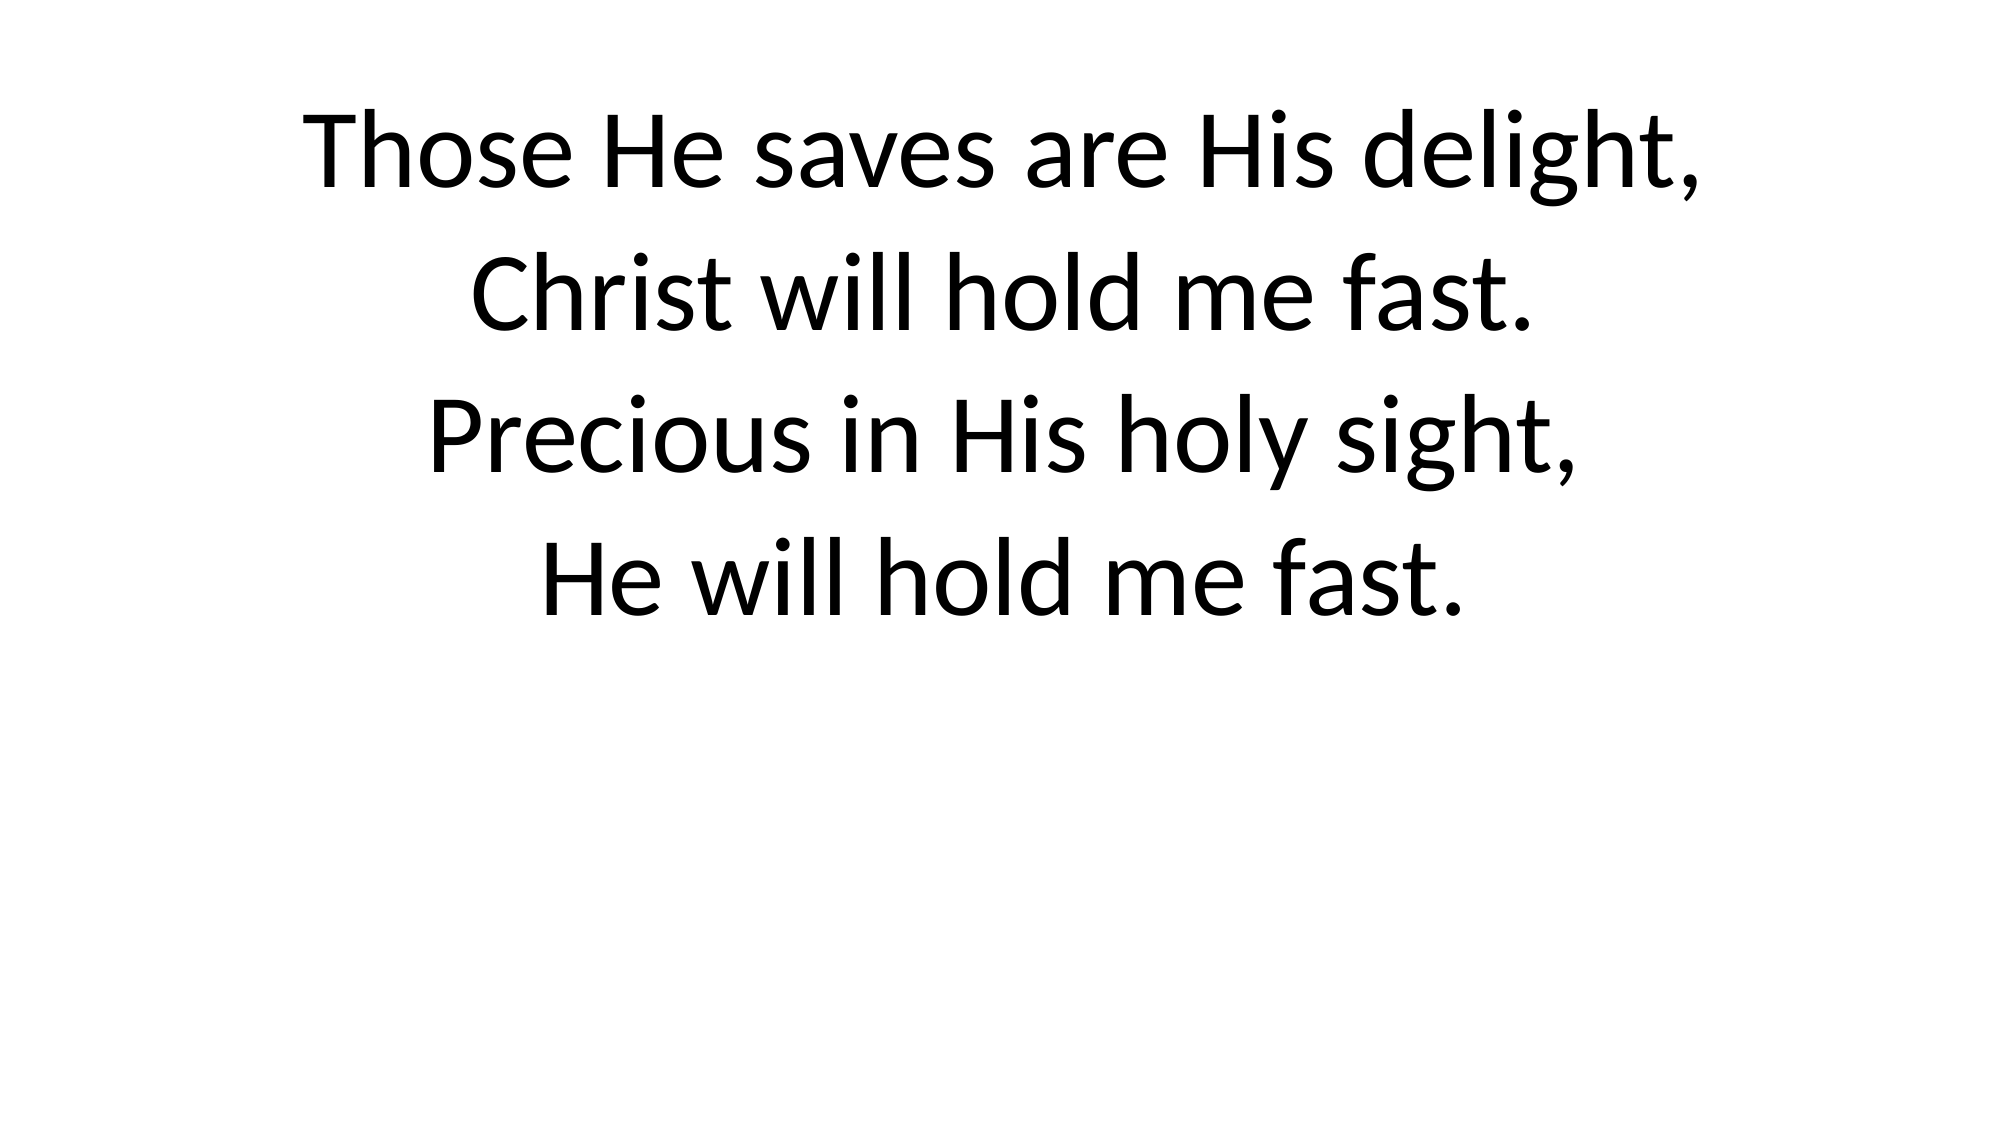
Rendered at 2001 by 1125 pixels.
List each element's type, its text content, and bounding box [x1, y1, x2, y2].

subtitle Those He saves are His delight, Christ will hold me fast. Precious in His holy sight, He will hold me fast. [105, 83, 1903, 1031]
